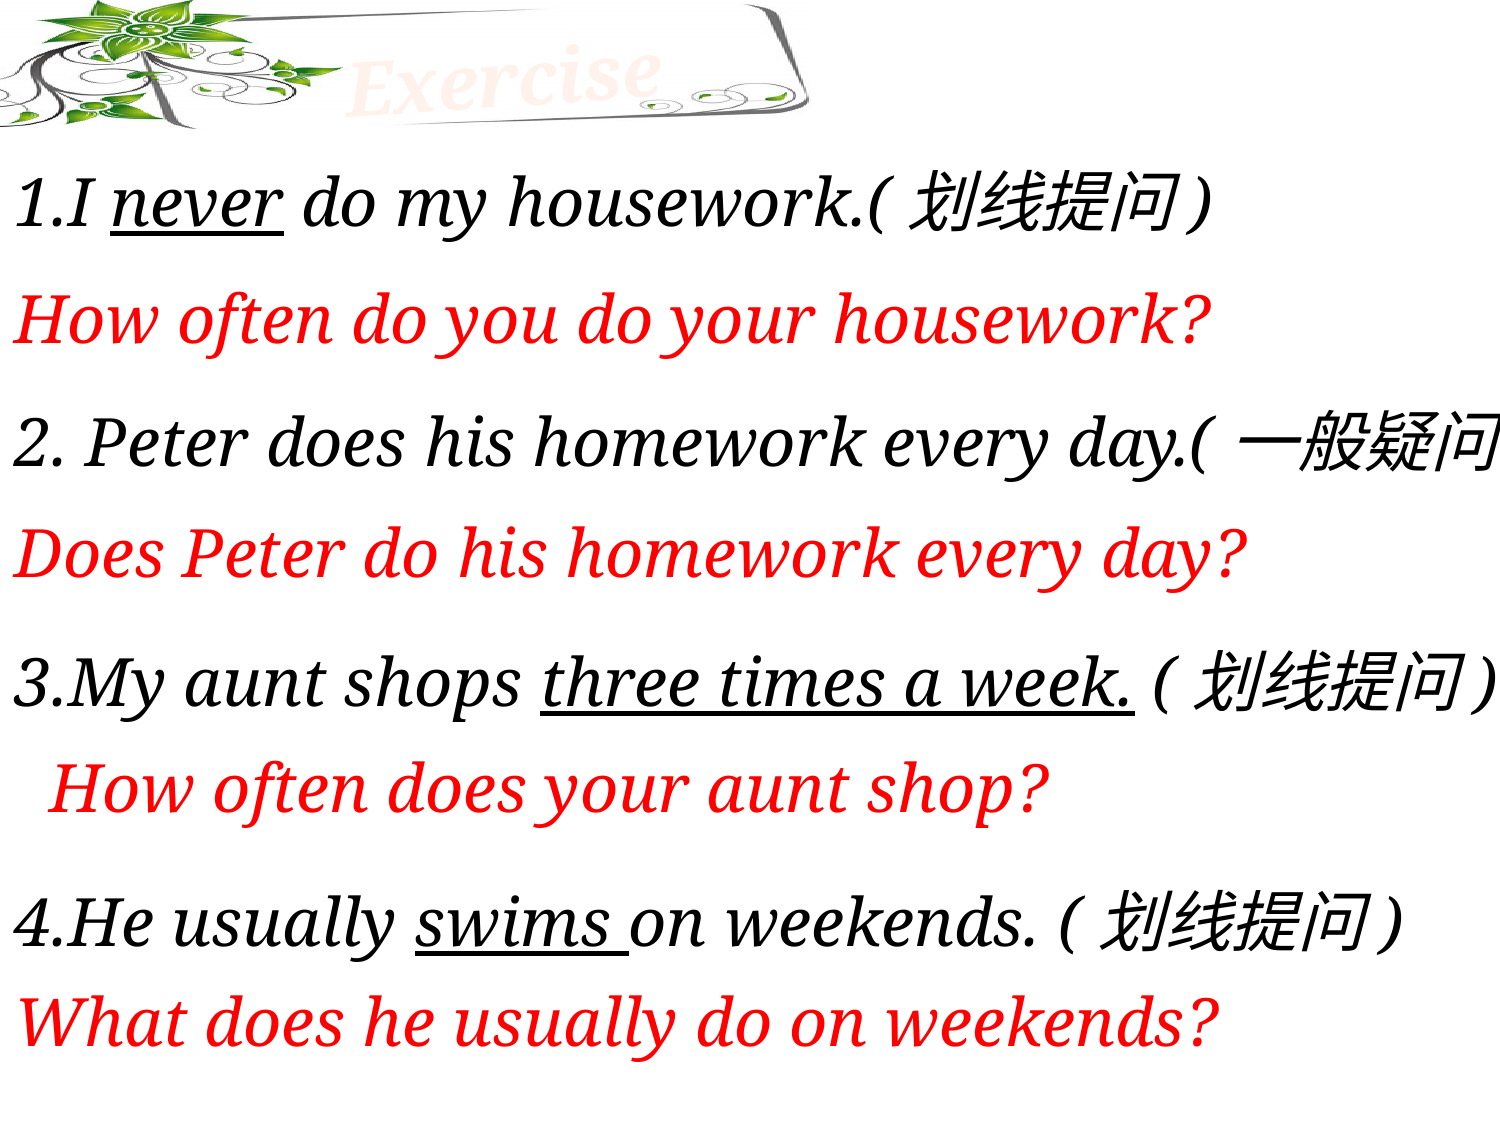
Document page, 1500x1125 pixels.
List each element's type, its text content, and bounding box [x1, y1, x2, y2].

text_box Does Peter do his homework every day? [0, 503, 1442, 599]
text_box How often do you do your housework? [0, 269, 1344, 365]
text_box How often does your aunt shop? [35, 738, 1379, 833]
text_box What does he usually do on weekends? [0, 972, 1344, 1068]
text_box 1.I never do my housework.(划线提问) 2. Peter does his homework every day.(一般疑问) 3.My aunt shops three times a week. (划线提问) 4.He usually swims on weekends. (划线提问) [0, 152, 1500, 1125]
picture [0, 0, 833, 130]
